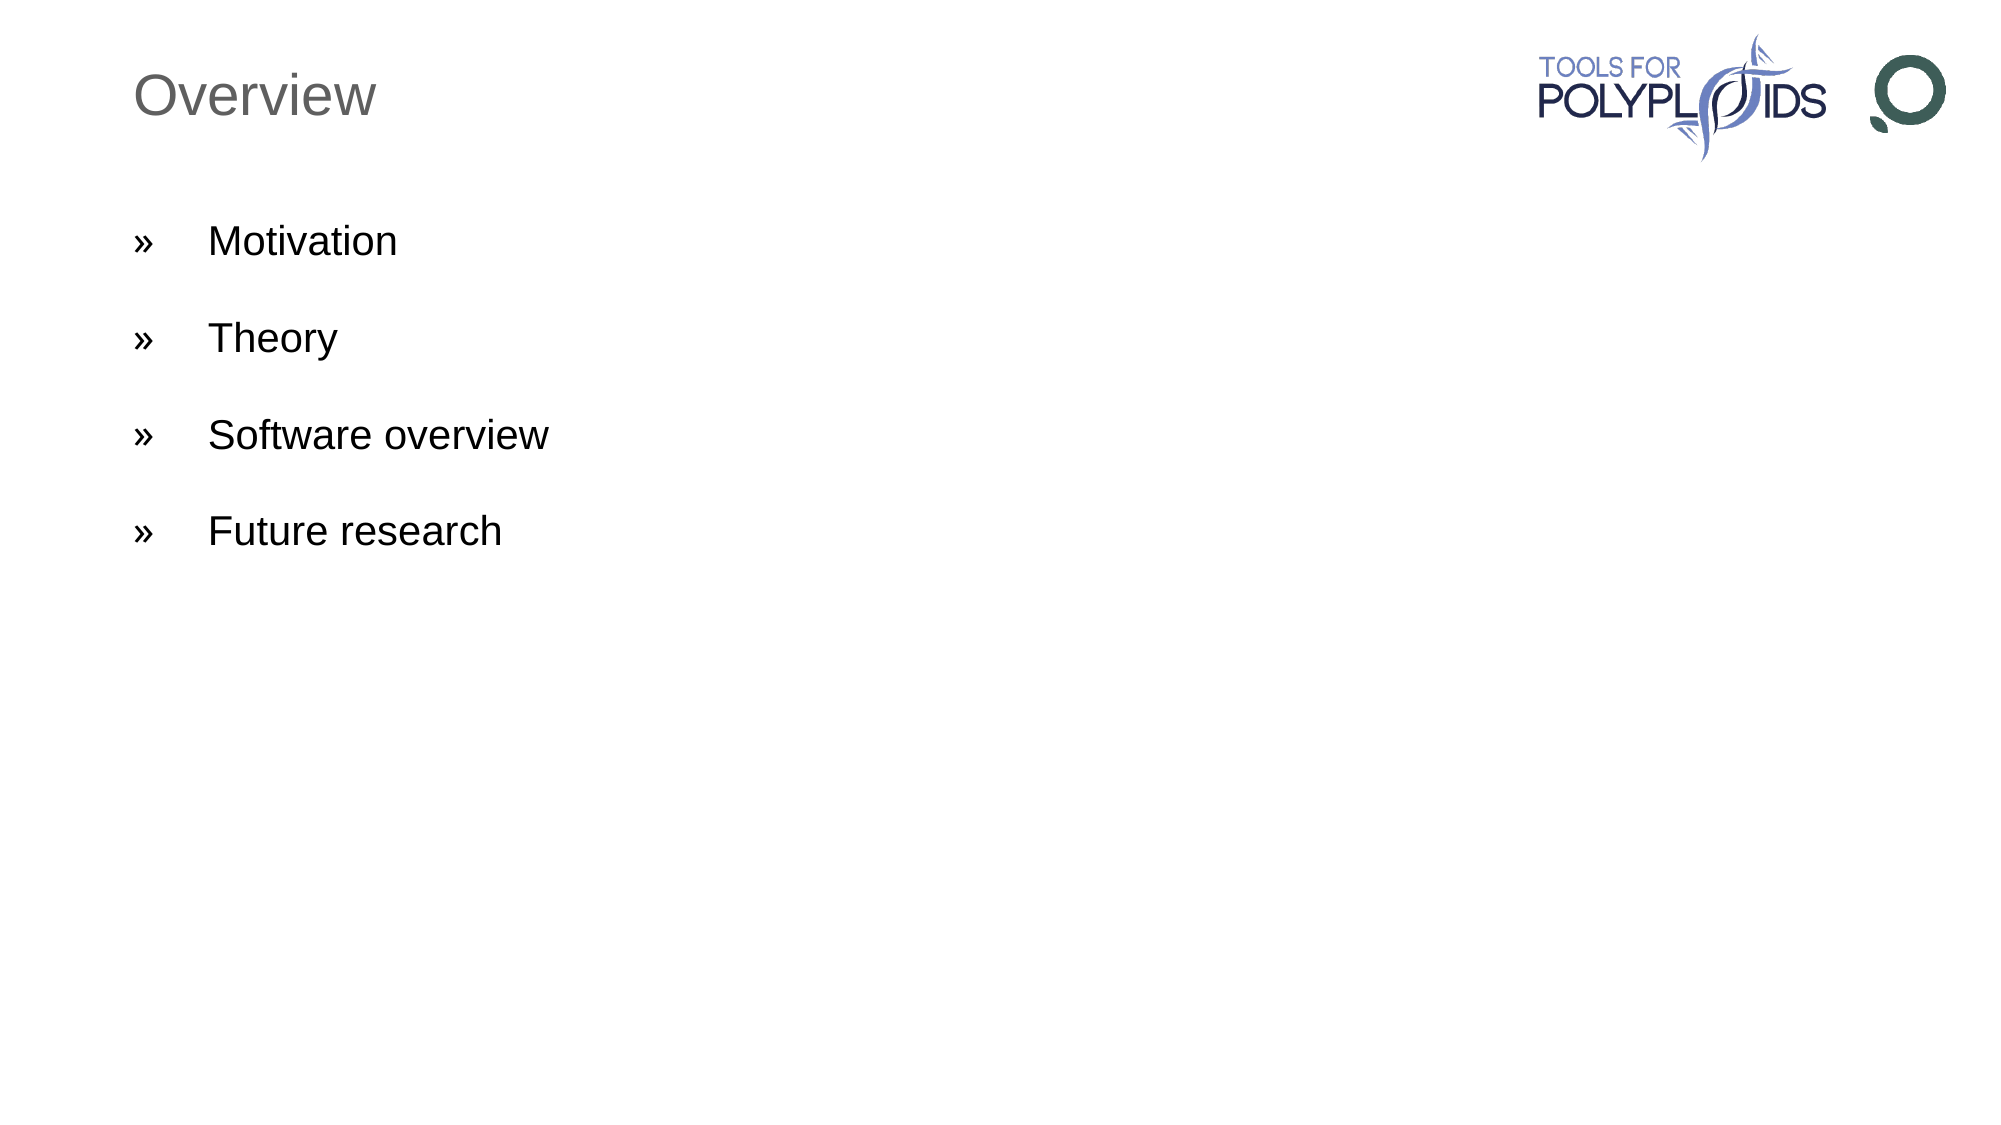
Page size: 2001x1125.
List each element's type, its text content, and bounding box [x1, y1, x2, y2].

picture [1487, 0, 1954, 198]
list Motivation Theory Software overview Future research [117, 206, 1883, 1071]
title Overview [117, 0, 1485, 185]
